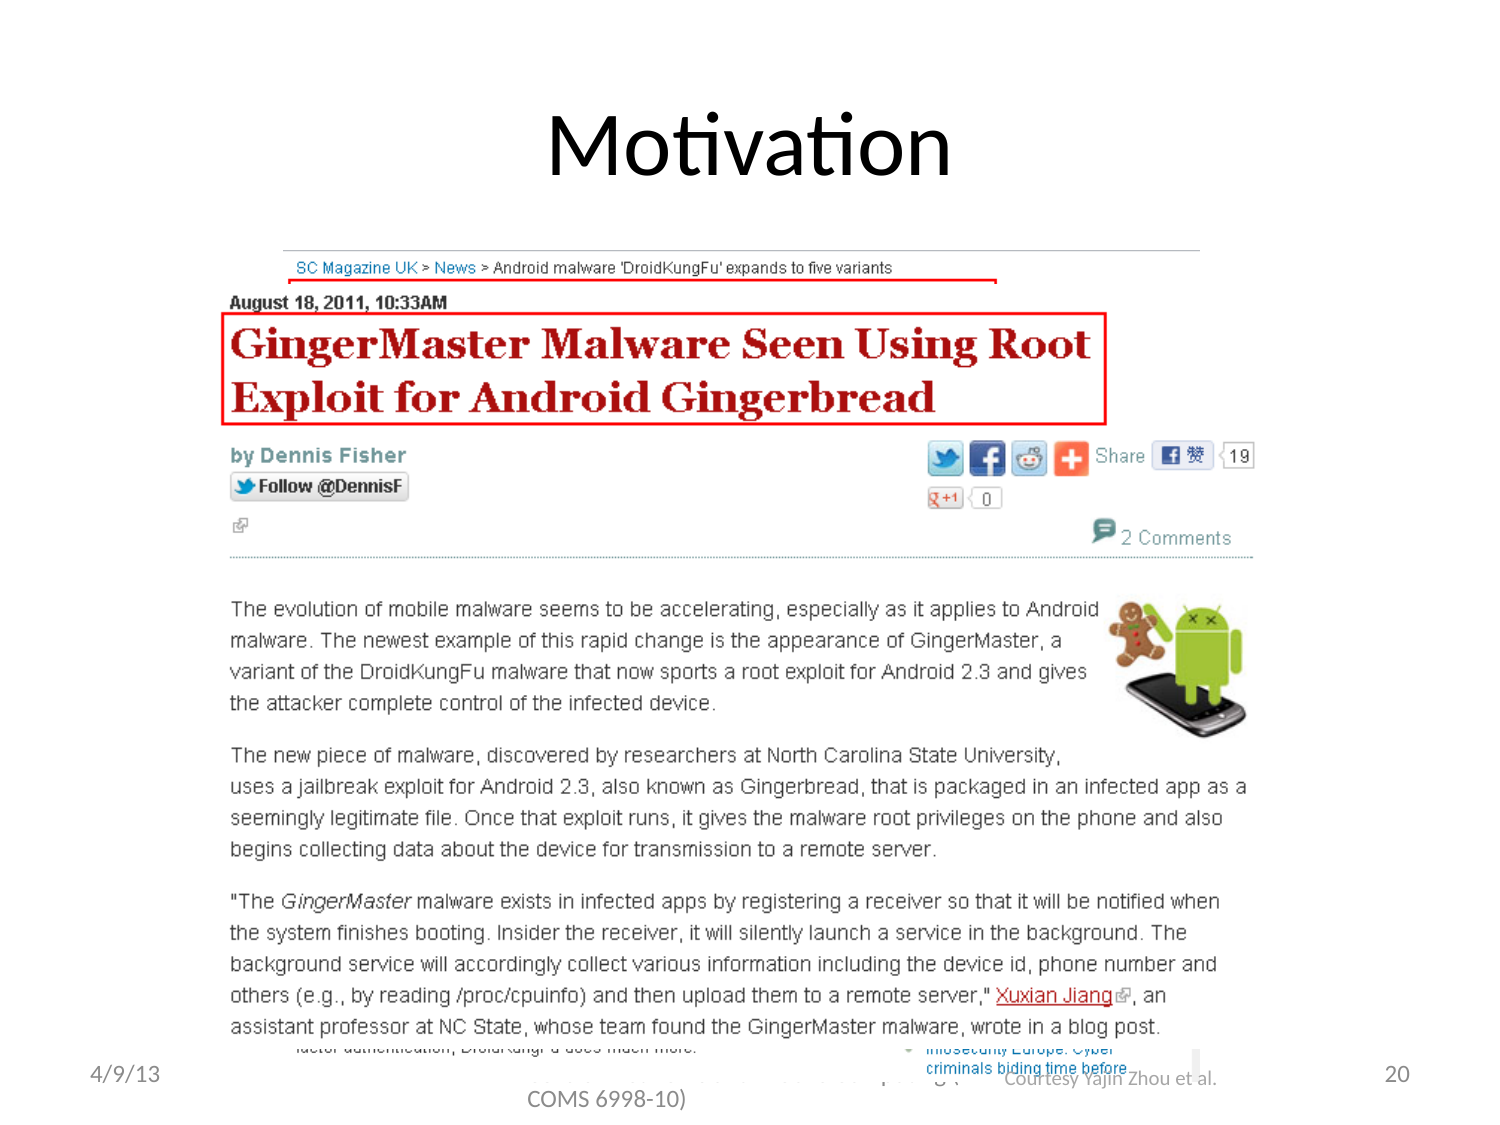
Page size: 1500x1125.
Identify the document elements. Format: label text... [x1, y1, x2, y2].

text_box Courtesy Yajin Zhou et al. [989, 1058, 1233, 1097]
picture [199, 249, 1283, 1082]
title Motivation [75, 45, 1425, 233]
slide_number 20 [1074, 1042, 1425, 1103]
footer Cellular Networks and Mobile Computing (COMS 6998-10) [512, 1091, 988, 1103]
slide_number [75, 1042, 425, 1103]
